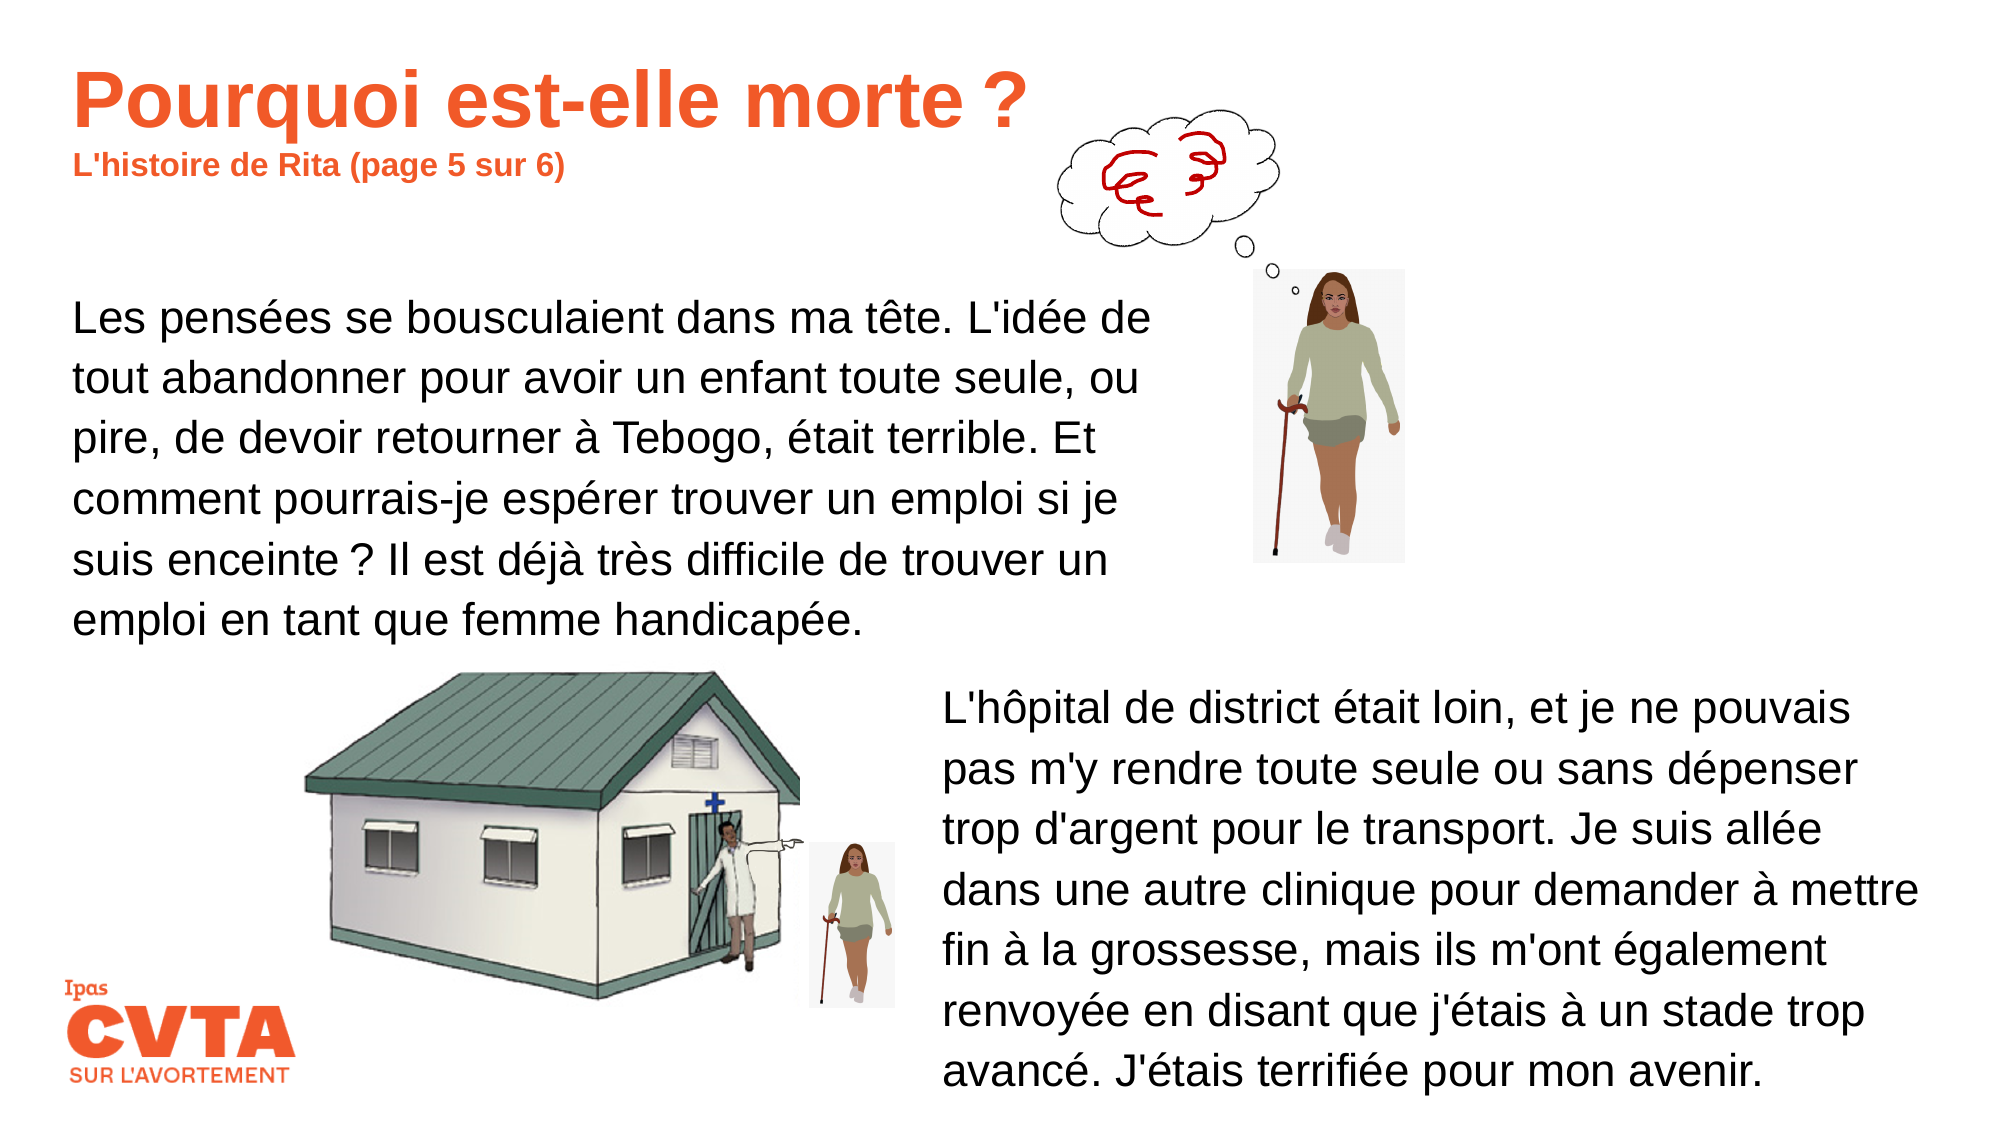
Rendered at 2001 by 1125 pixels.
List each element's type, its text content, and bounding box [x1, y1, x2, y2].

text_box Pourquoi est-elle morte ? L'histoire de Rita (page 5 sur 6) [57, 32, 1097, 250]
picture [57, 652, 896, 1093]
text_box L'hôpital de district était loin, et je ne pouvais pas m'y rendre toute seule ou sans dépenser trop d'argent pour le transport. Je suis allée dans une autre clinique pour demander à mettre fin à la grossesse, mais ils m'ont également renvoyée en disant que j'étais à un stade trop avancé. J'étais terrifiée pour mon avenir. [927, 665, 1941, 1104]
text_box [1068, 114, 1405, 563]
list Les pensées se bousculaient dans ma tête. L'idée de tout abandonner pour avoir un enfant toute seule, ou pire, de devoir retourner à Tebogo, était terrible. Et comment pourrais-je espérer trouver un emploi si je suis enceinte ? Il est déjà très difficile de trouver un emploi en tant que femme handicapée. [57, 266, 1183, 830]
